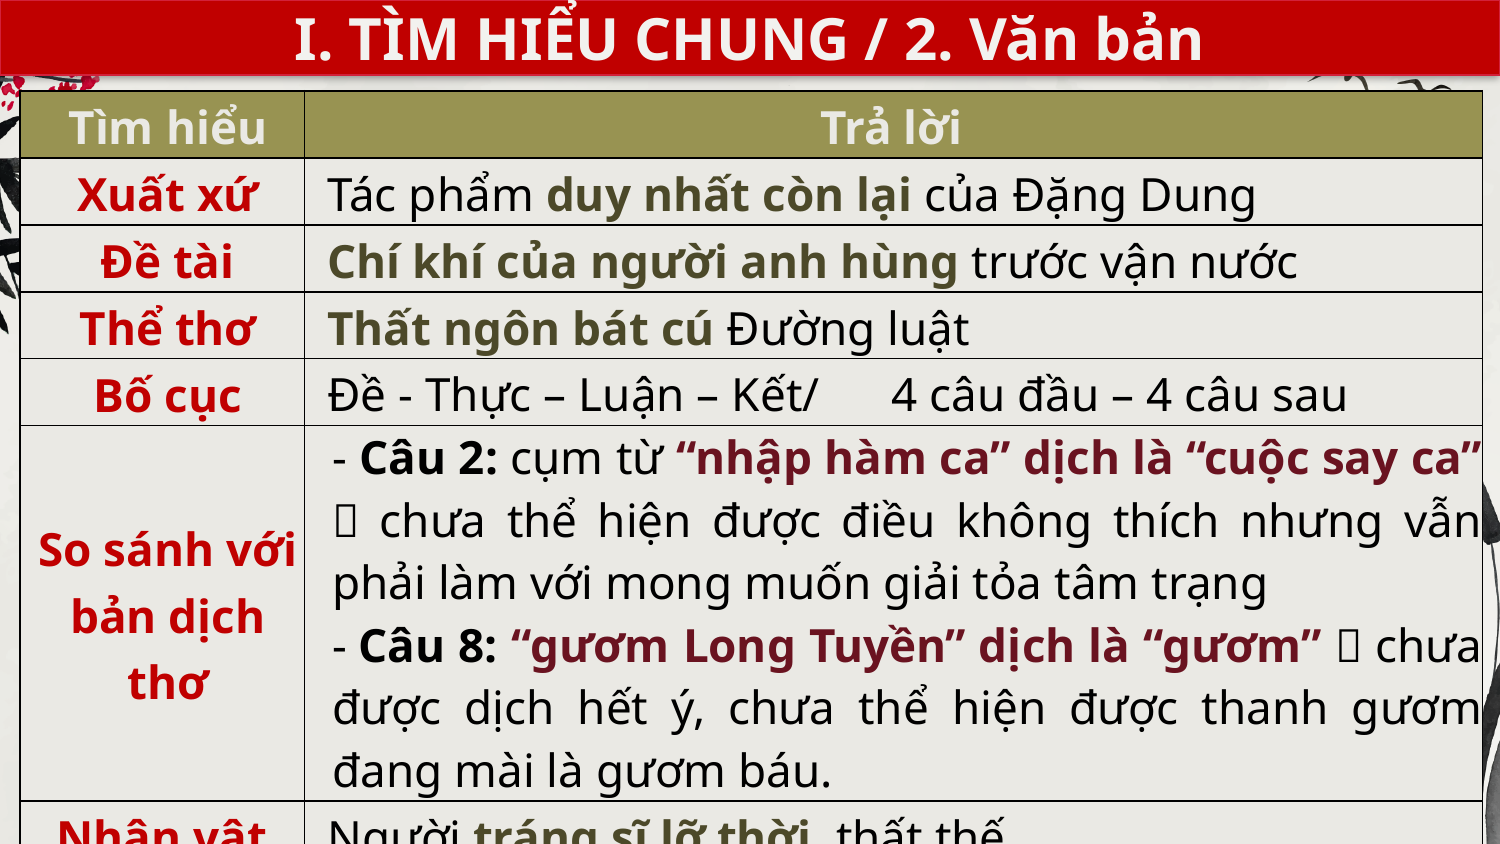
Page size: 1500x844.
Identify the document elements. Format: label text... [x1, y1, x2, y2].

table_cell Chí khí của người anh hùng trước vận nước [305, 226, 1482, 291]
table_cell Đề tài [21, 226, 304, 291]
text_box I. TÌM HIỂU CHUNG / 2. Văn bản [0, 0, 1500, 76]
table_cell Nhân vật trữ tình [21, 802, 304, 844]
table_cell Đề - Thực – Luận – Kết/ 4 câu đầu – 4 câu sau [305, 359, 1482, 425]
table_cell Xuất xứ [21, 159, 304, 224]
table_cell Thể thơ [21, 293, 304, 358]
table_header Trả lời [305, 92, 1482, 157]
picture [0, 76, 1500, 844]
table_cell Bố cục [21, 359, 304, 425]
table_cell So sánh với bản dịch thơ [21, 426, 304, 800]
table_header Tìm hiểu [21, 92, 304, 157]
table_cell - Câu 2: cụm từ “nhập hàm ca” dịch là “cuộc say ca”  chưa thể hiện được điều không thích nhưng vẫn phải làm với mong muốn giải tỏa tâm trạng - Câu 8: “gươm Long Tuyền” dịch là “gươm”  chưa được dịch hết ý, chưa thể hiện được thanh gươm đang mài là gươm báu. [305, 426, 1482, 800]
table_cell Thất ngôn bát cú Đường luật [305, 293, 1482, 358]
table_cell Người tráng sĩ lỡ thời, thất thế [305, 802, 1482, 844]
table_cell Tác phẩm duy nhất còn lại của Đặng Dung [305, 159, 1482, 224]
